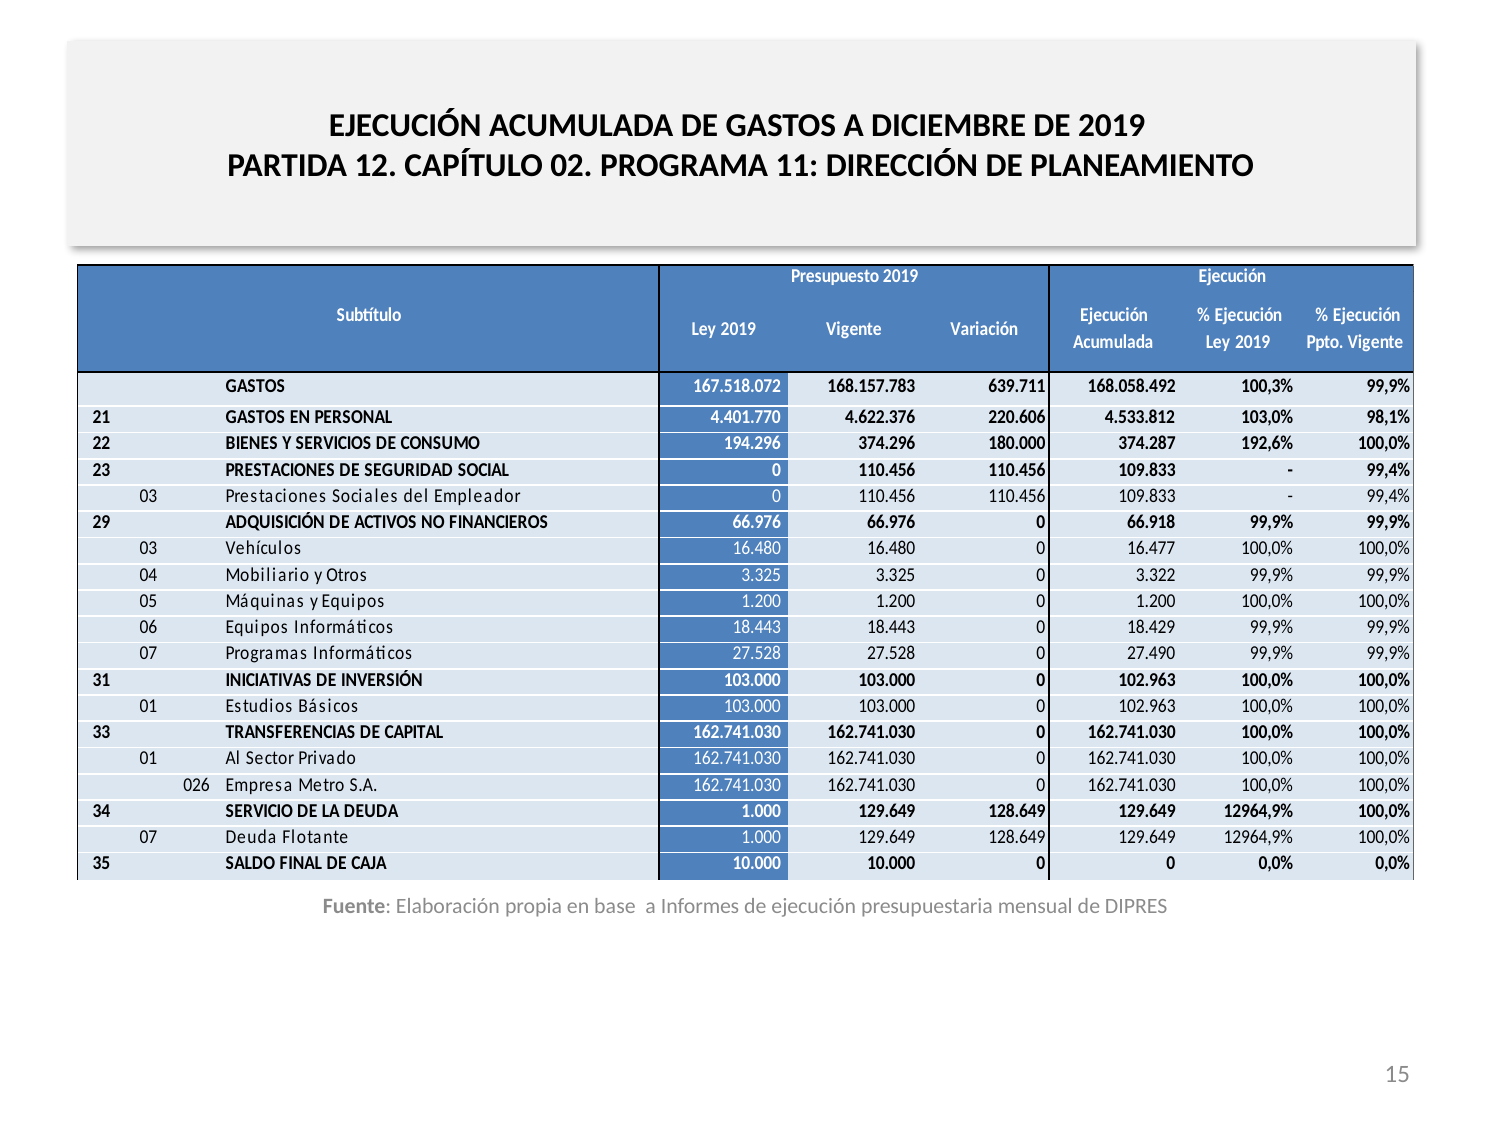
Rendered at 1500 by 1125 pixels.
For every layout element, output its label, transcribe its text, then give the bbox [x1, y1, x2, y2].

title EJECUCIÓN ACUMULADA DE GASTOS A DICIEMBRE DE 2019 PARTIDA 12. CAPÍTULO 02. PROGRAMA 11: DIRECCIÓN DE PLANEAMIENTO [67, 41, 1415, 246]
slide_number 15 [1074, 1042, 1425, 1103]
picture [76, 264, 1416, 882]
footer Fuente: Elaboración propia en base a Informes de ejecución presupuestaria mensual de DIPRES [89, 890, 1403, 929]
